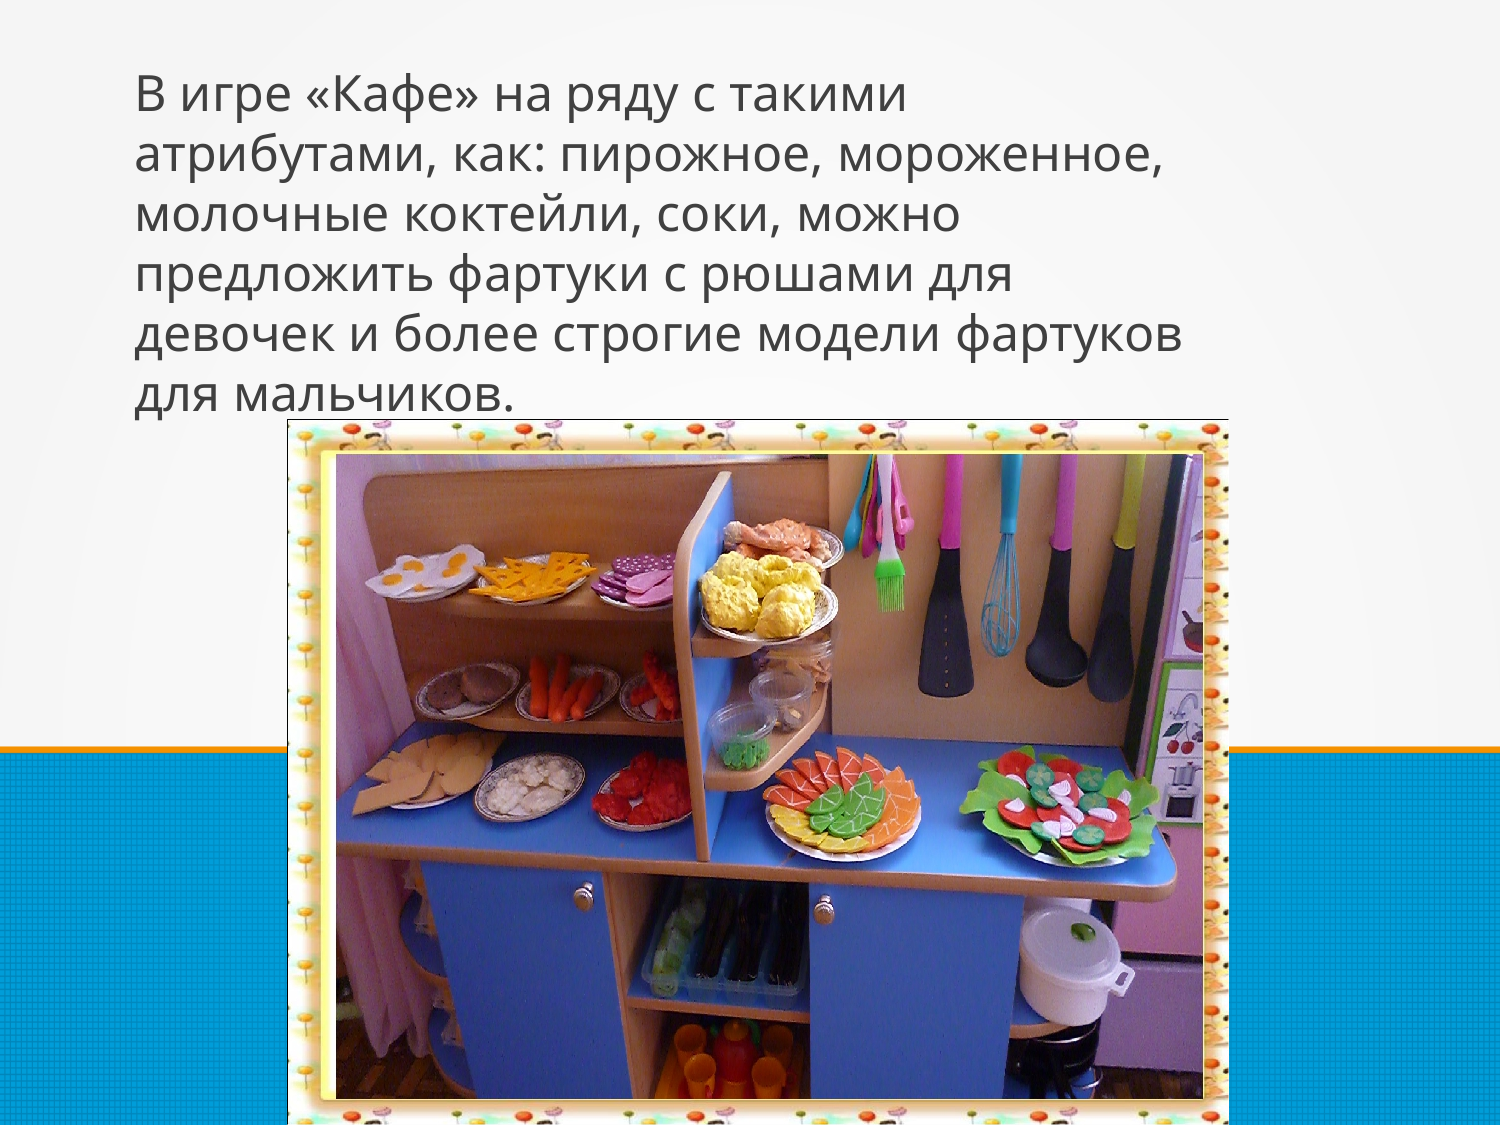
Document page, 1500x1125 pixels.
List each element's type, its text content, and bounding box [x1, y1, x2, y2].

picture [0, 0, 1500, 1125]
text_box В игре «Кафе» на ряду с такими атрибутами, как: пирожное, мороженное, молочные коктейли, соки, можно предложить фартуки с рюшами для девочек и более строгие модели фартуков для мальчиков. [112, 54, 1237, 690]
